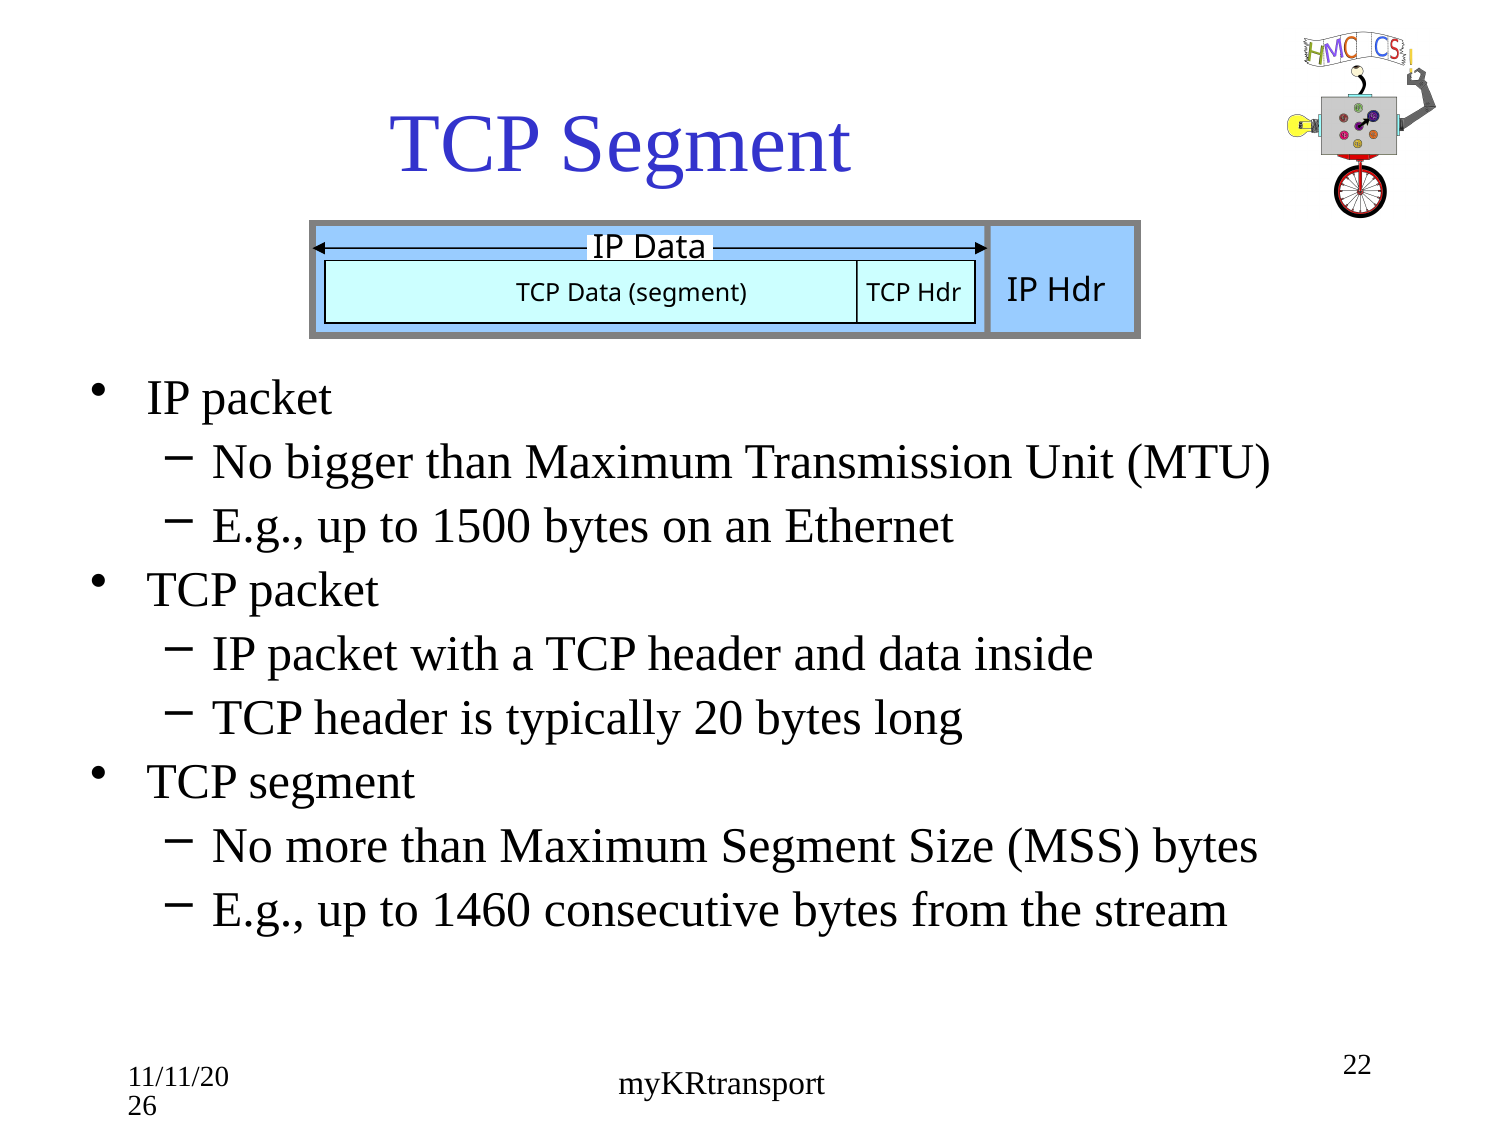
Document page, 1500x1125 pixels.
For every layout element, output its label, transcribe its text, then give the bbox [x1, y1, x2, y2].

text_box [312, 249, 987, 336]
text_box IP Hdr [992, 260, 1121, 316]
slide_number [112, 1049, 247, 1125]
text_box IP Data [578, 217, 722, 259]
text_box [312, 241, 578, 255]
list IP packet No bigger than Maximum Transmission Unit (MTU) E.g., up to 1500 bytes on an Ethernet TCP packet IP packet with a TCP header and data inside TCP header is typically 20 bytes long TCP segment No more than Maximum Segment Size (MSS) bytes E.g., up to 1460 consecutive bytes from the stream [75, 363, 1441, 974]
title TCP Segment [69, 56, 1173, 219]
text_box [312, 223, 578, 248]
text_box [722, 223, 987, 248]
picture [1283, 28, 1442, 219]
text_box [324, 260, 976, 324]
slide_number 22 [1074, 1037, 1388, 1113]
text_box [988, 223, 1138, 336]
text_box [722, 242, 988, 255]
